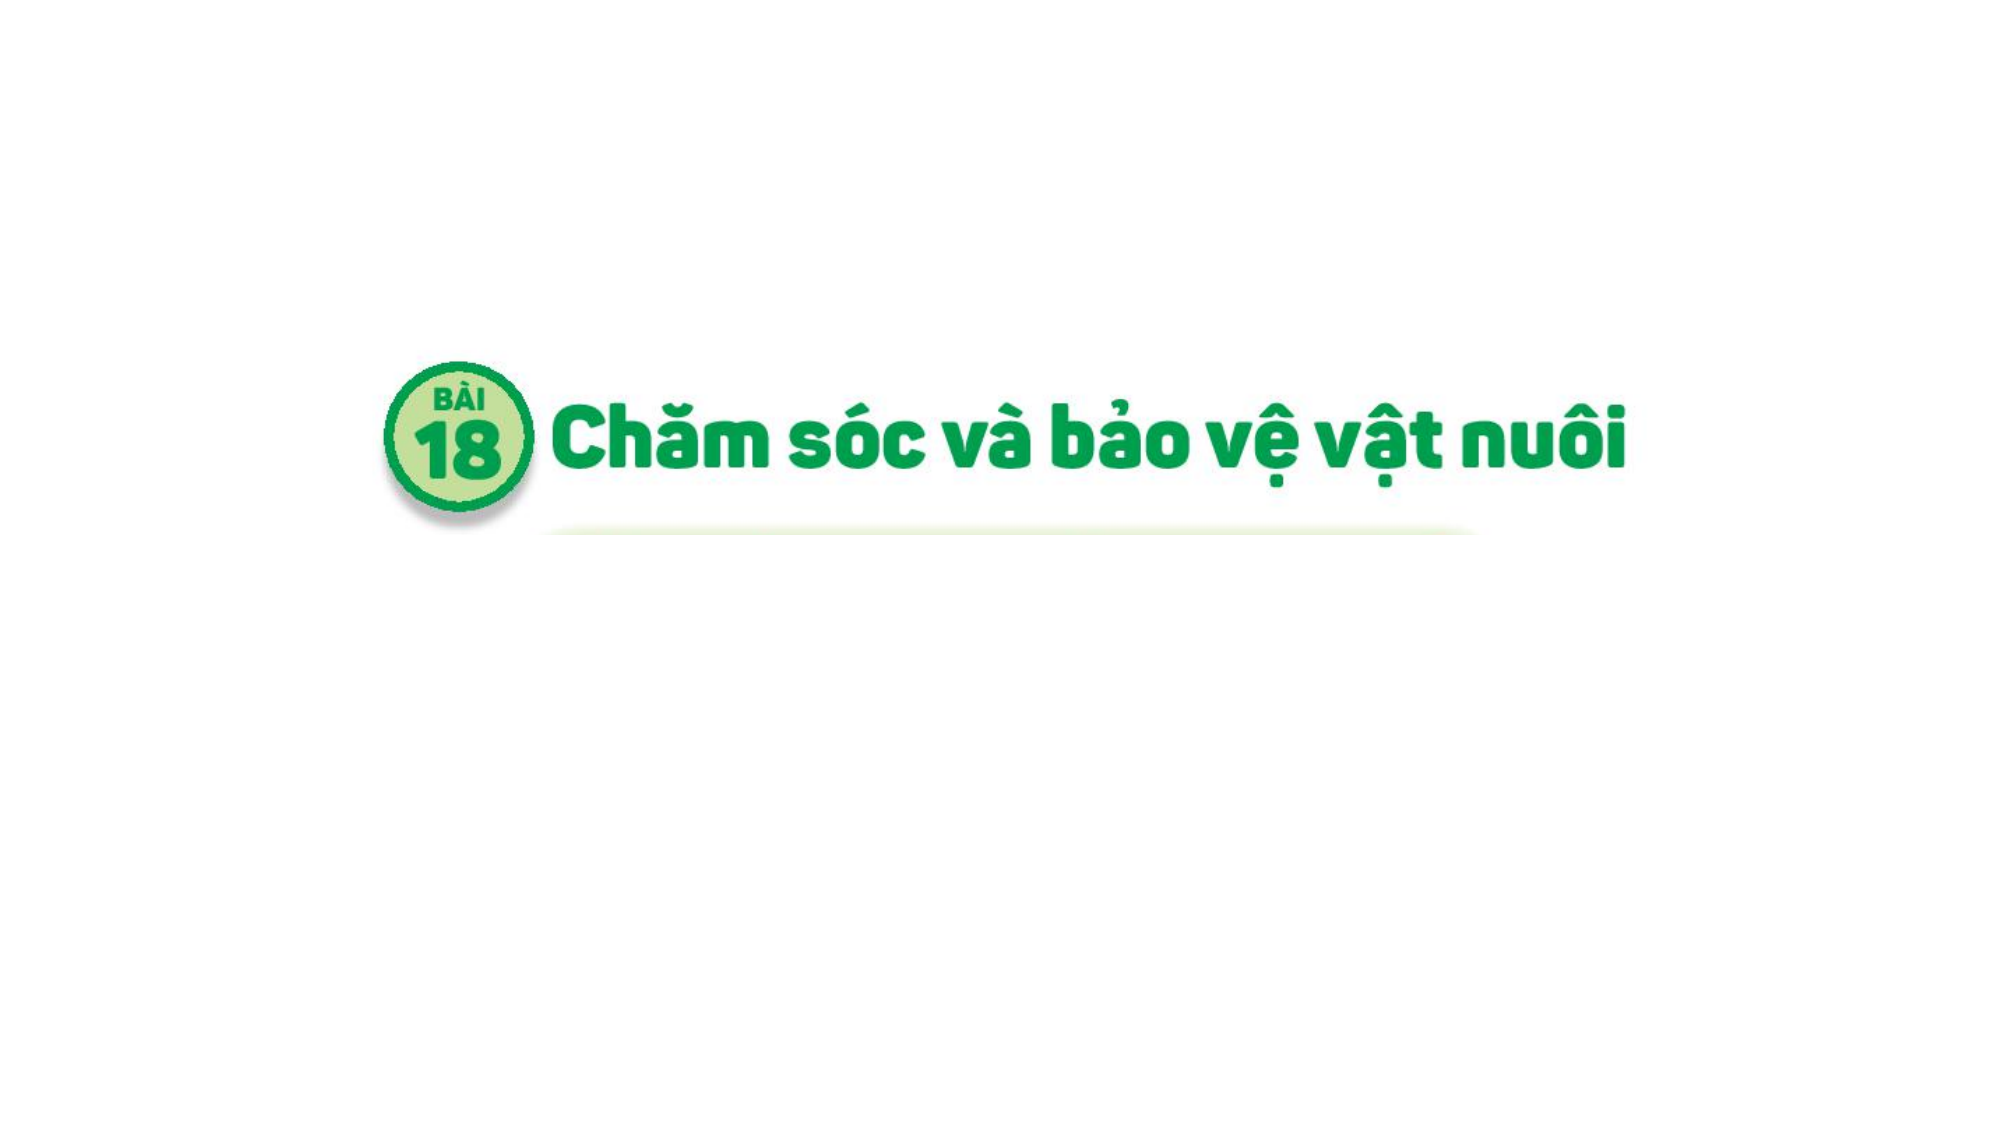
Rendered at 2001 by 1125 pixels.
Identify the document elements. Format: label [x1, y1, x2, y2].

picture [347, 317, 1662, 535]
